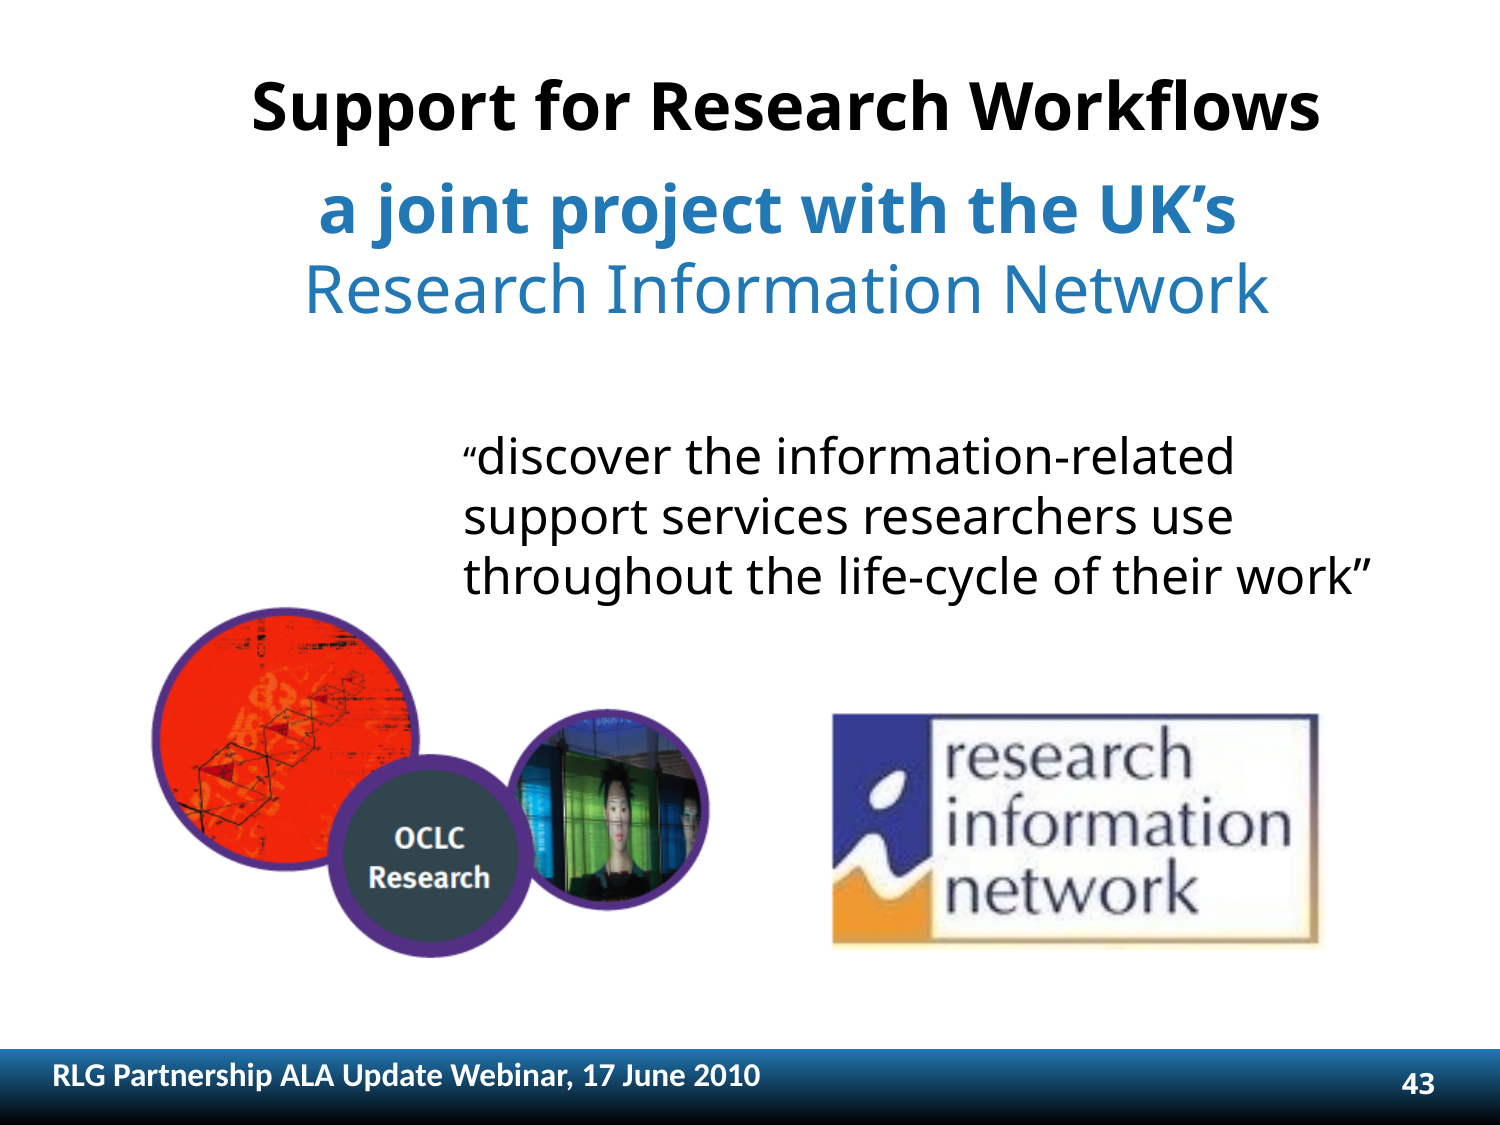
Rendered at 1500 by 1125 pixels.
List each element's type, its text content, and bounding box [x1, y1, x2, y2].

picture [824, 712, 1326, 950]
title Support for Research Workflows a joint project with the UK’s Research Information Network [74, 199, 1500, 351]
list “discover the information-related support services researchers use throughout the life-cycle of their work” [424, 424, 1376, 701]
picture [149, 587, 713, 982]
